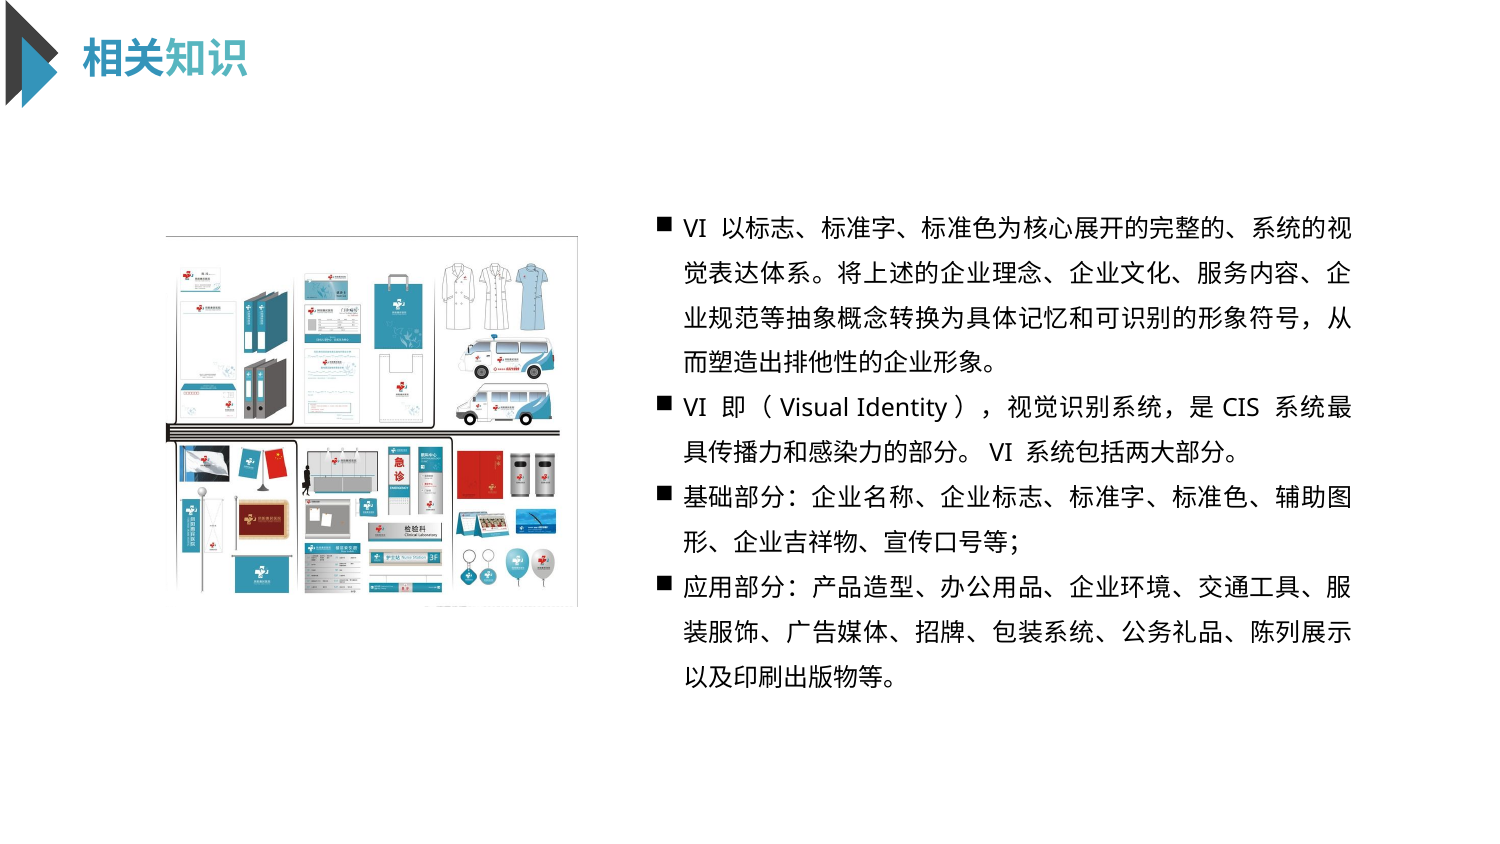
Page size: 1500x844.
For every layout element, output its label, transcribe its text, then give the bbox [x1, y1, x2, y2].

text_box VI 以标志、标准字、标准色为核心展开的完整的、系统的视觉表达体系。将上述的企业理念、企业文化、服务内容、企业规范等抽象概念转换为具体记忆和可识别的形象符号，从而塑造出排他性的企业形象。 VI 即（Visual Identity），视觉识别系统，是CIS 系统最具传播力和感染力的部分。VI 系统包括两大部分。 基础部分：企业名称、企业标志、标准字、标准色、辅助图形、企业吉祥物、宣传口号等； 应用部分：产品造型、办公用品、企业环境、交通工具、服装服饰、广告媒体、招牌、包装系统、公务礼品、陈列展示以及印刷出版物等。 [655, 197, 1353, 692]
picture [165, 236, 578, 607]
text_box 相关知识 [82, 31, 250, 83]
text_box [5, 0, 59, 106]
text_box [21, 36, 58, 108]
